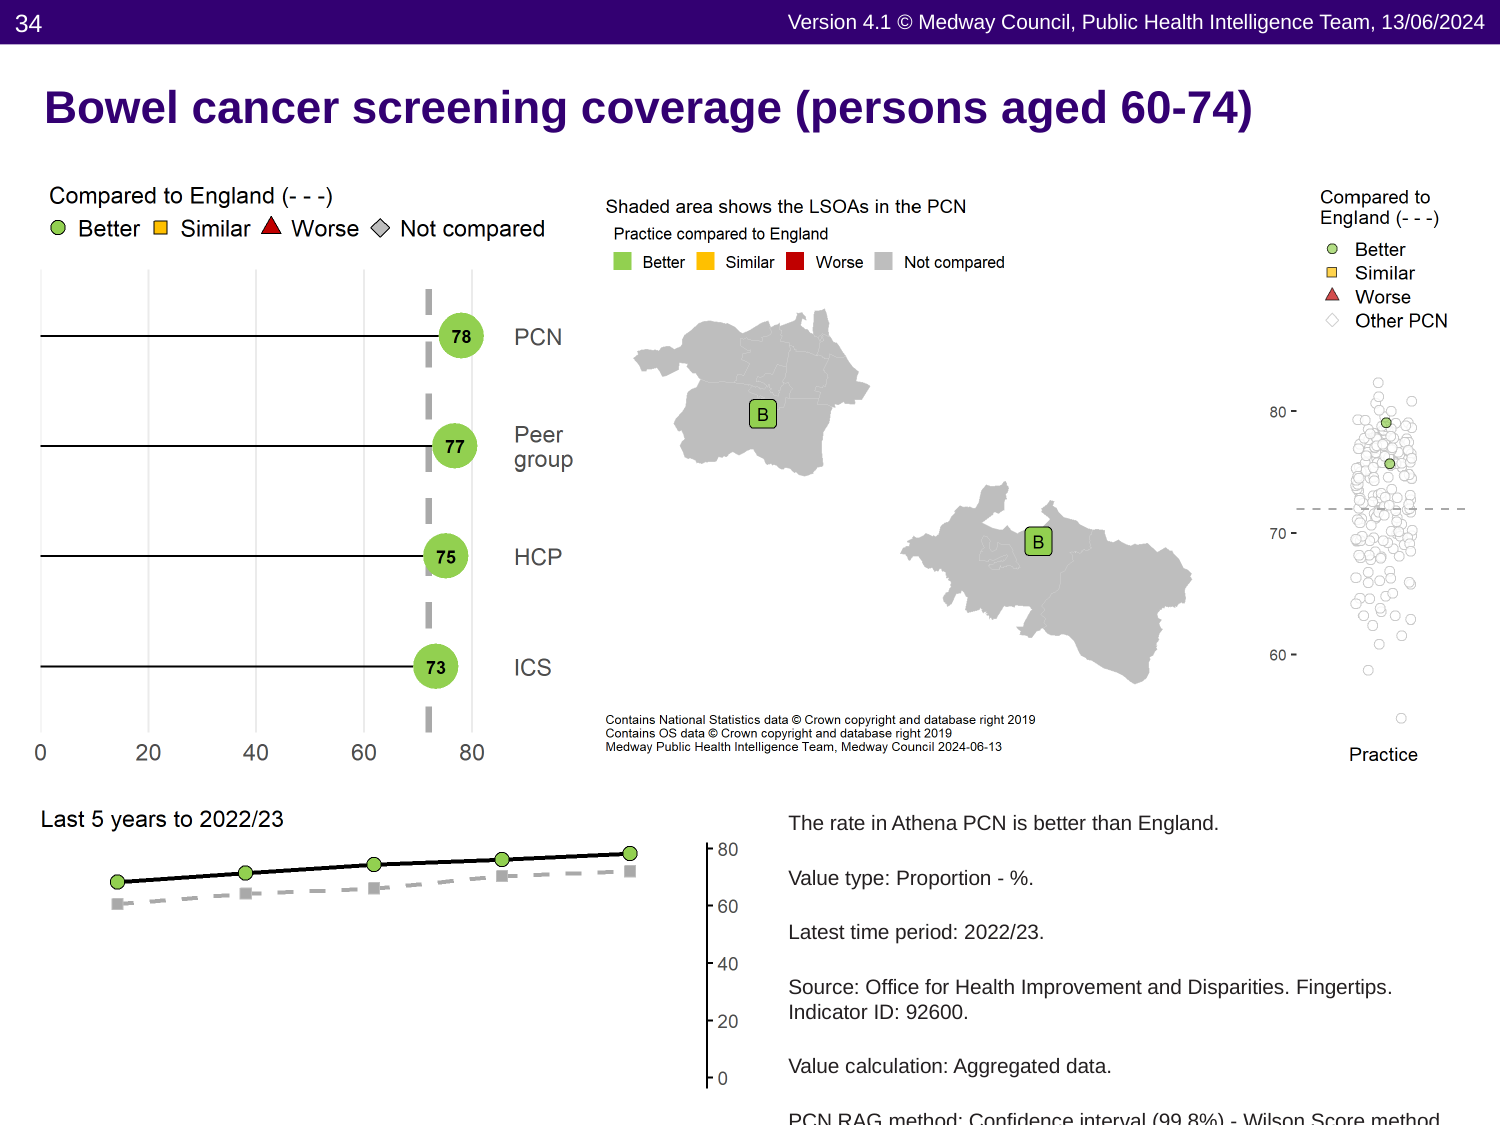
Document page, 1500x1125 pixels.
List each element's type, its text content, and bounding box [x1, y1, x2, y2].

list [29, 798, 751, 1107]
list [1233, 164, 1483, 776]
list The rate in Athena PCN is better than England. Value type: Proportion - %. Latest time period: 2022/23. Source: Office for Health Improvement and Disparities. Fingertips. Indicator ID: 92600. Value calculation: Aggregated data. PCN RAG method: Confidence interval (99.8%) - Wilson Score method. Small area type: Practice. [773, 802, 1483, 1106]
title Bowel cancer screening coverage (persons aged 60-74) [29, 70, 1471, 138]
list 34 [0, 0, 95, 95]
list Version 4.1 © Medway Council, Public Health Intelligence Team, 13/06/2024 [419, 0, 1500, 43]
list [29, 164, 585, 776]
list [605, 164, 1221, 776]
